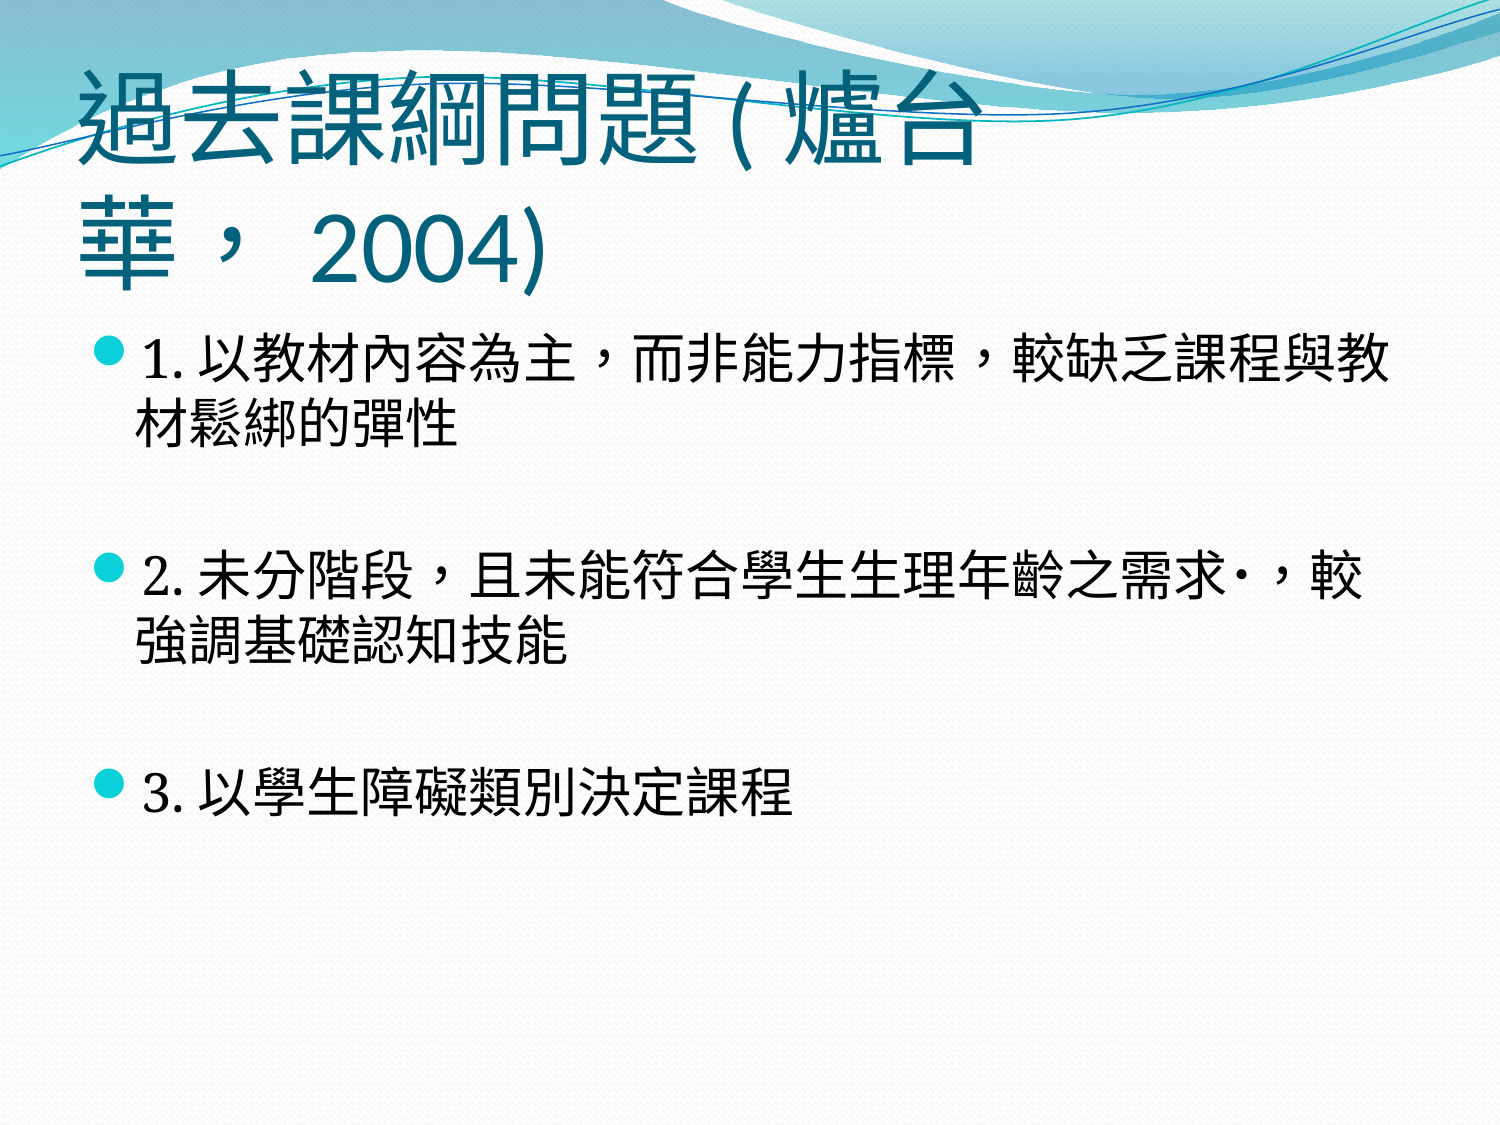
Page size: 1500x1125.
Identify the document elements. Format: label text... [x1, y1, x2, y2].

title 過去課綱問題(爐台華，2004) [75, 115, 1425, 303]
list 1.以教材內容為主，而非能力指標，較缺乏課程與教材鬆綁的彈性 2.未分階段，且未能符合學生生理年齡之需求˙，較強調基礎認知技能 3.以學生障礙類別決定課程 [75, 317, 1425, 1038]
